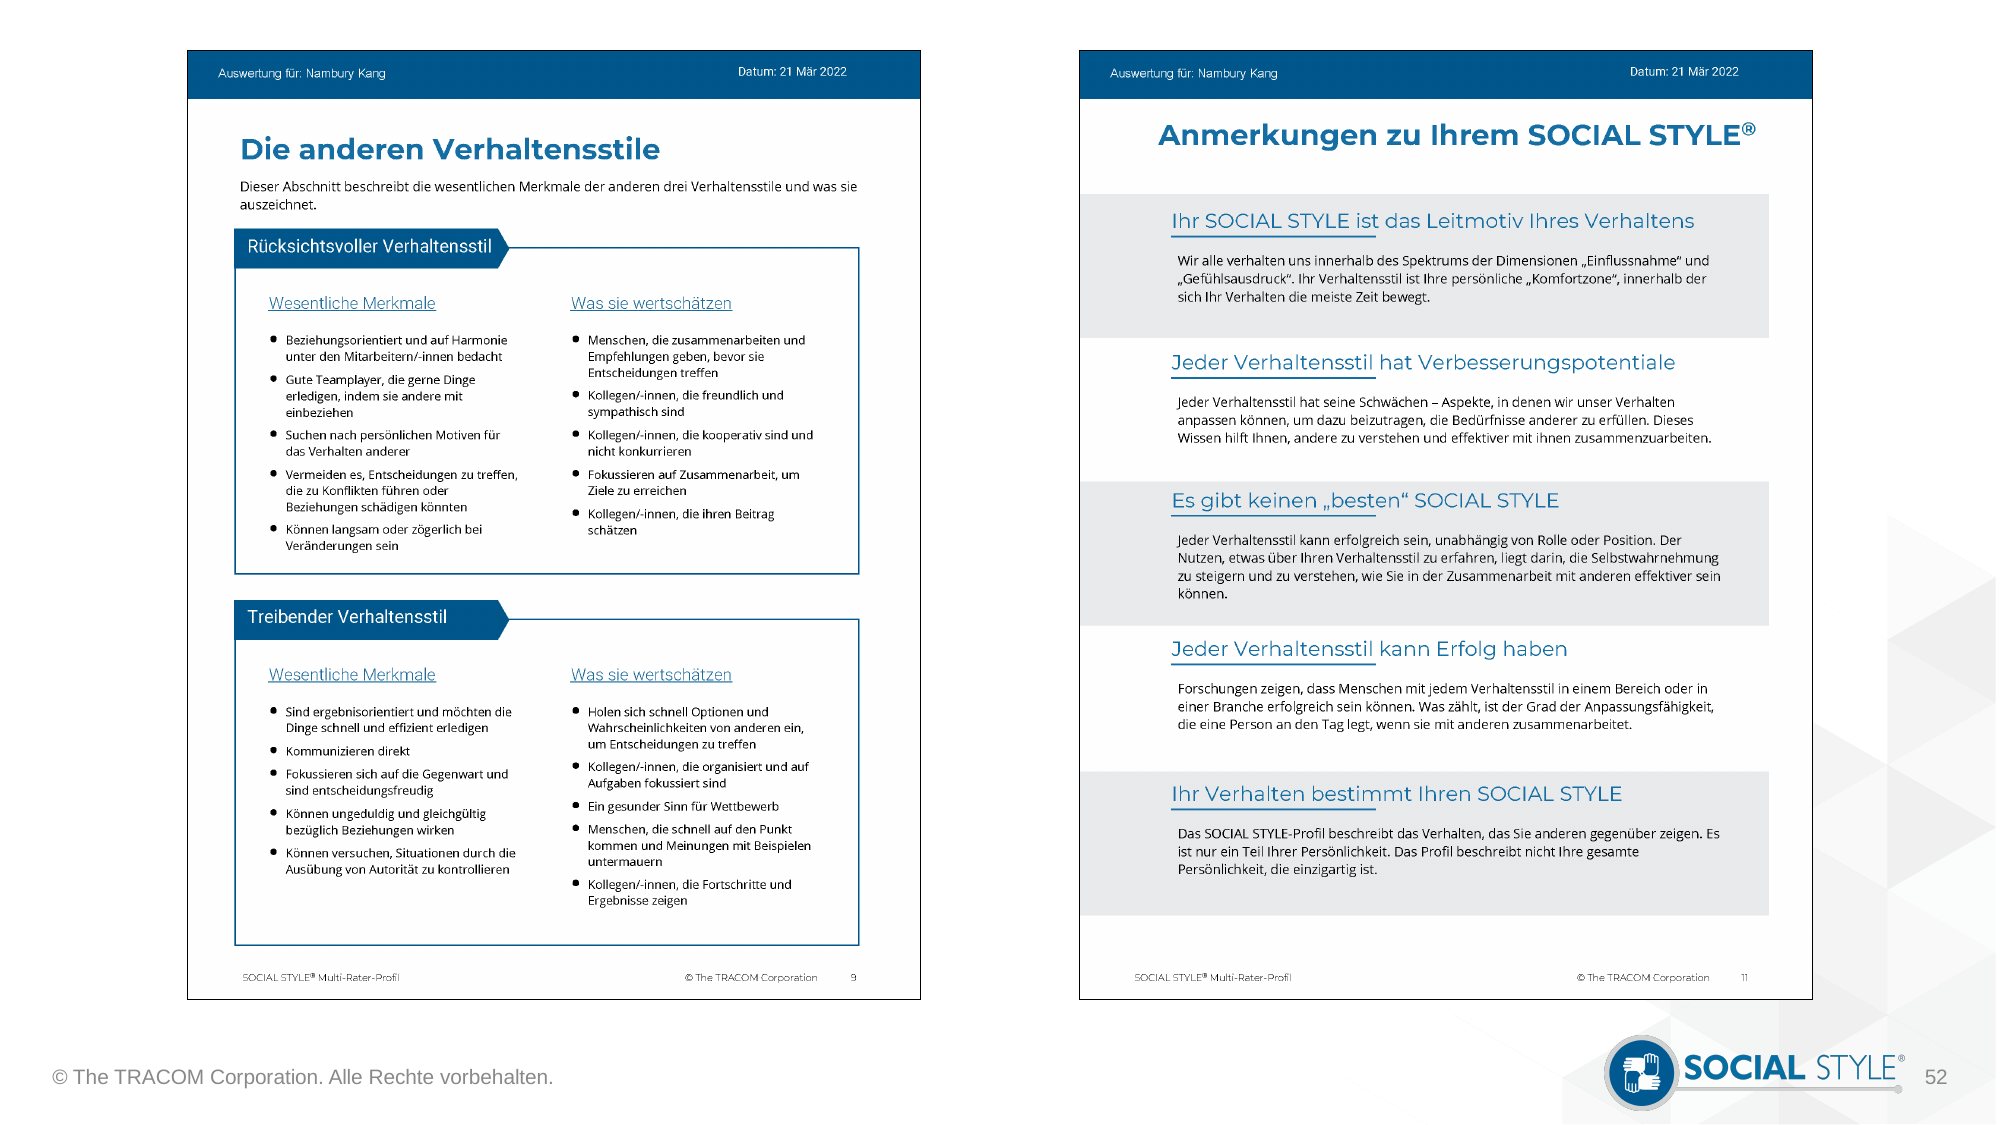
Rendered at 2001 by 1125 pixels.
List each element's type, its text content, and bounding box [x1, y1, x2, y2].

picture [1604, 1103, 1905, 1111]
text_box © The TRACOM Corporation. Alle Rechte vorbehalten. [37, 1056, 1338, 1103]
picture [1079, 50, 1813, 1000]
picture [1604, 1035, 1905, 1056]
picture [187, 50, 921, 1000]
text_box 52 [1512, 1056, 1963, 1103]
